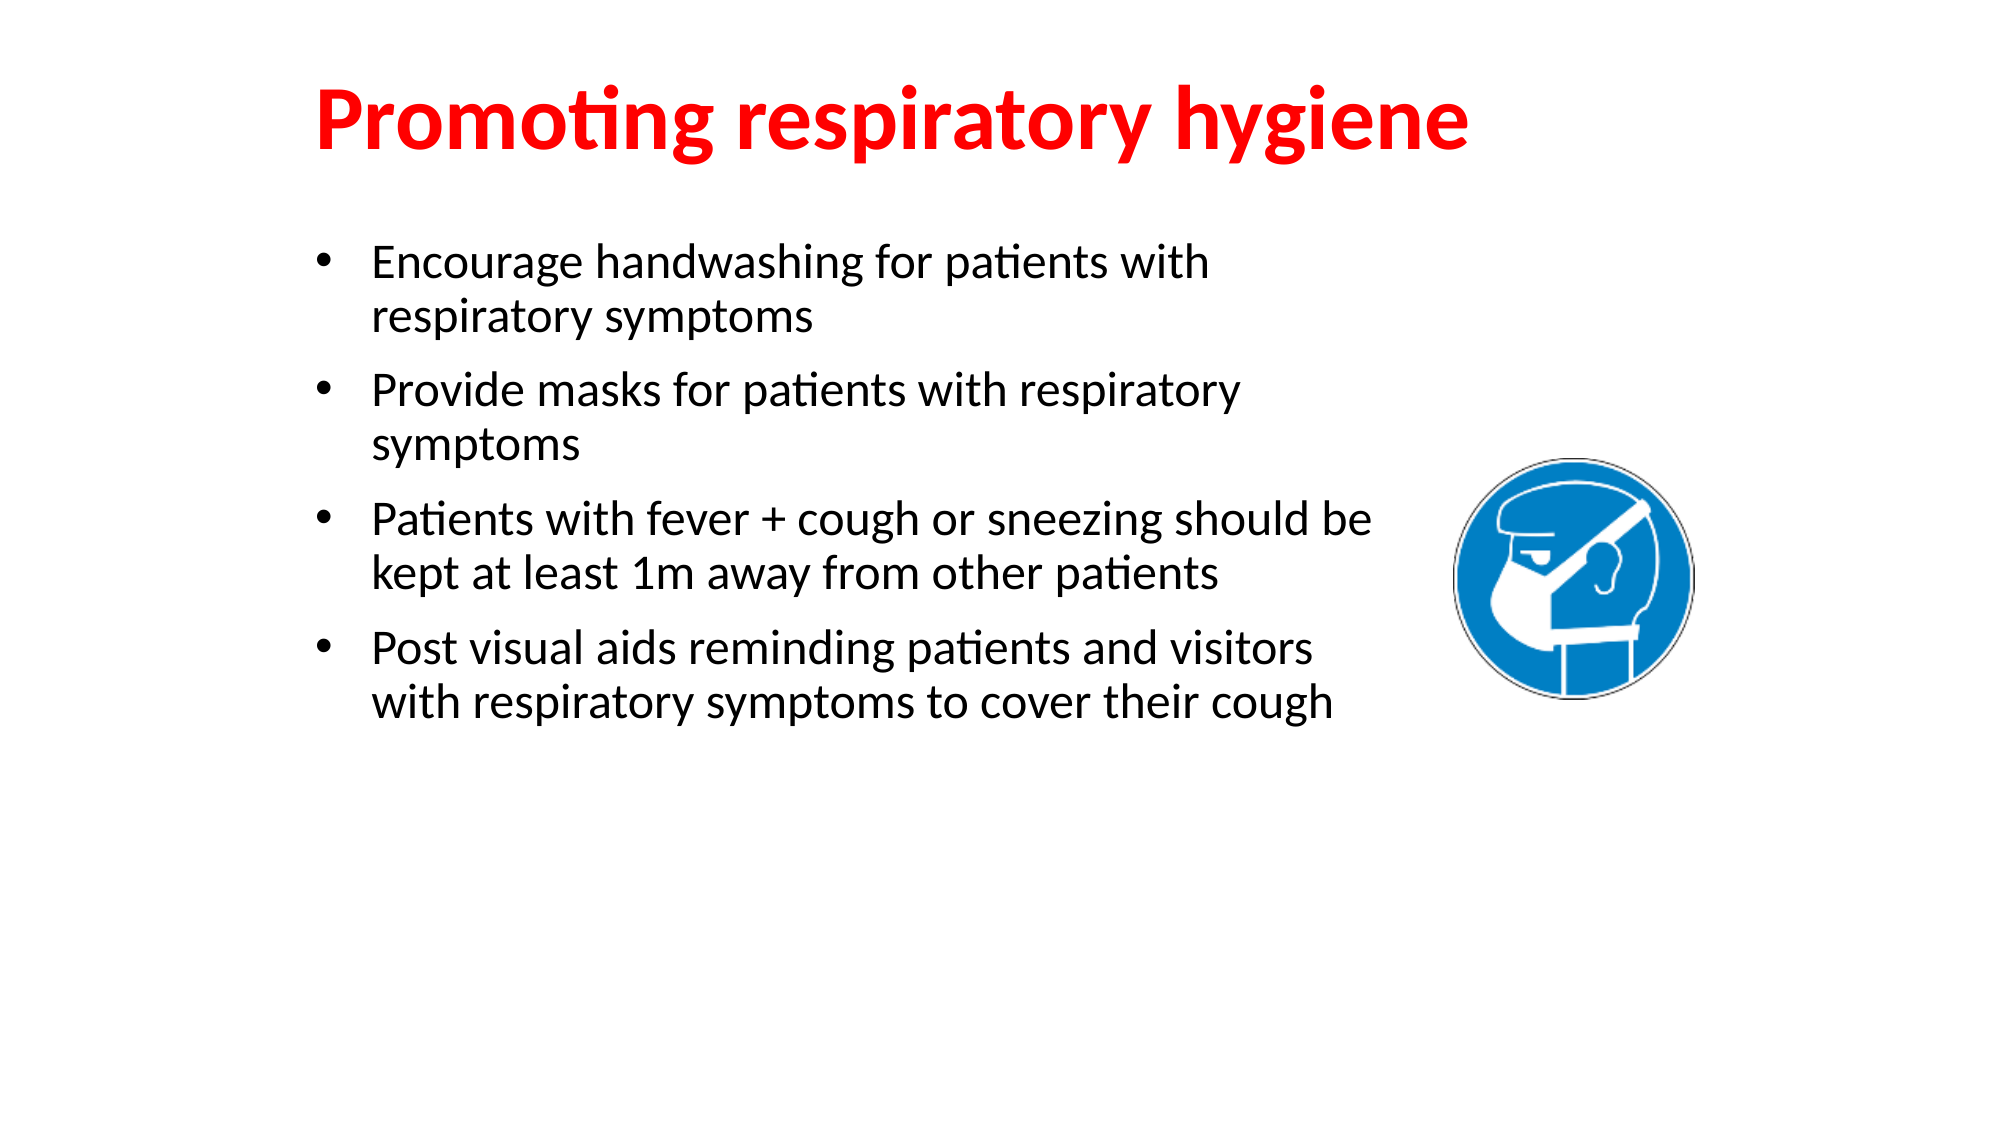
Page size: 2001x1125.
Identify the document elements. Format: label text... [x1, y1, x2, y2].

picture [1453, 458, 1695, 701]
title Promoting respiratory hygiene [300, 38, 1511, 203]
list Encourage handwashing for patients with respiratory symptoms Provide masks for patients with respiratory symptoms Patients with fever + cough or sneezing should be kept at least 1m away from other patients Post visual aids reminding patients and visitors with respiratory symptoms to cover their cough [300, 227, 1400, 1028]
